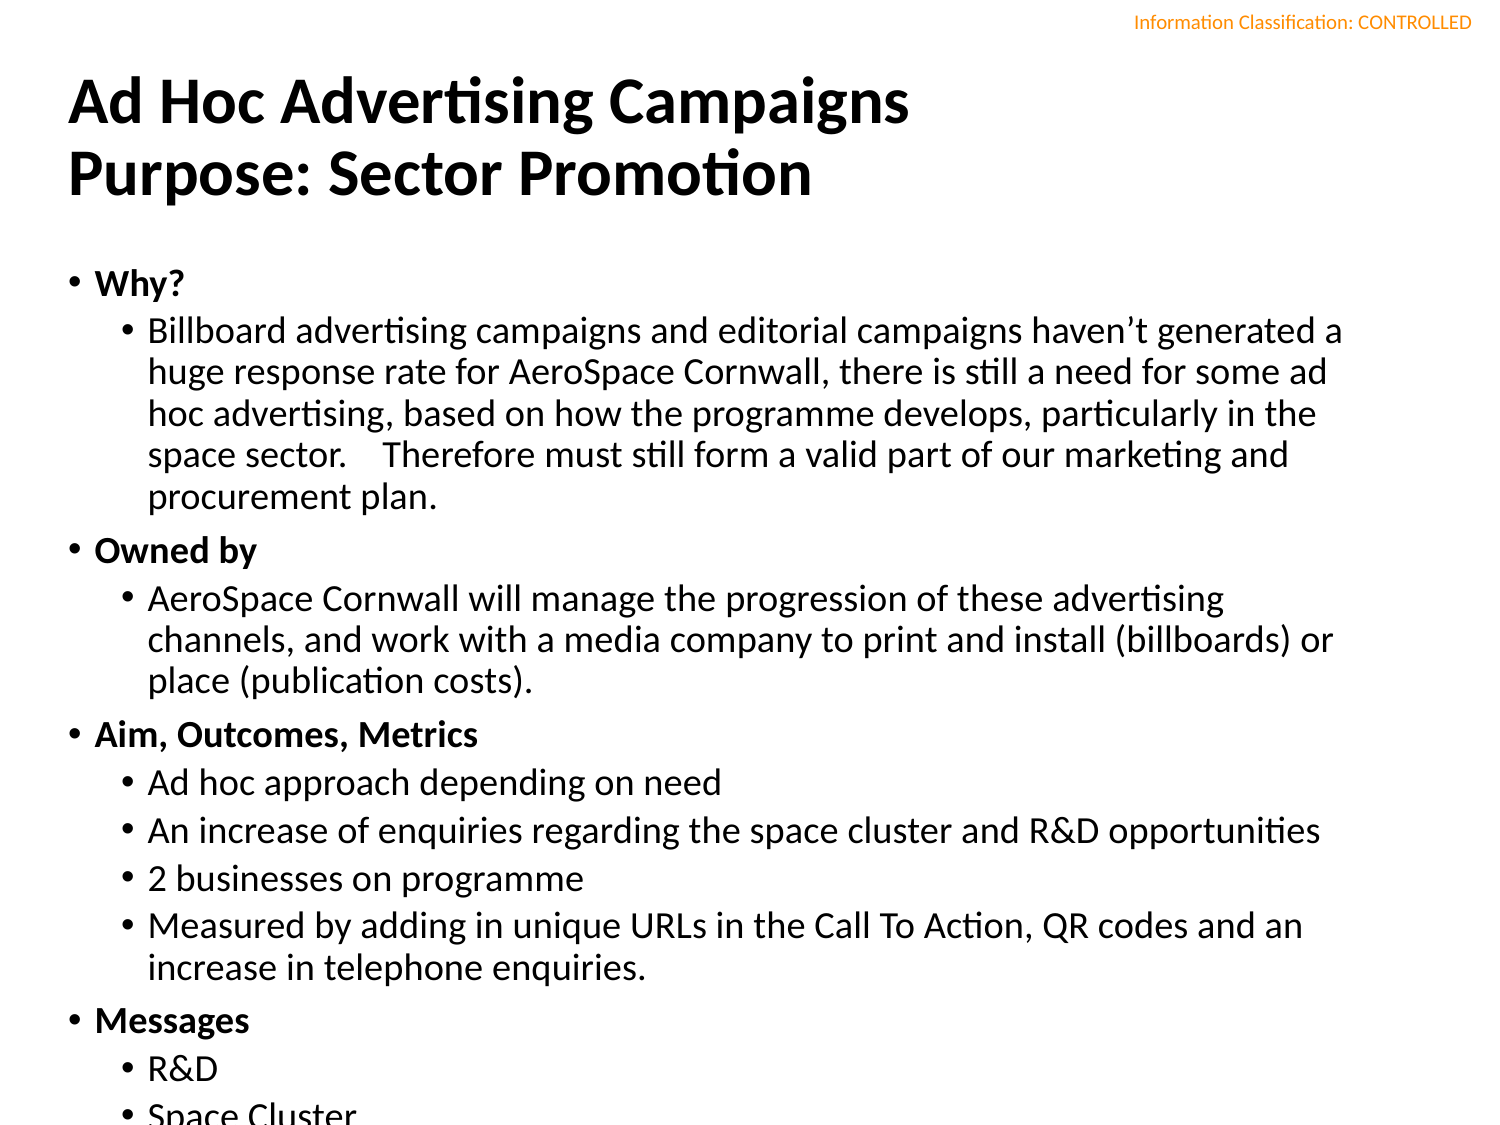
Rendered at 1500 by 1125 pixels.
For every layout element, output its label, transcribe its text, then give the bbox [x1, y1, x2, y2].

title Ad Hoc Advertising Campaigns Purpose: Sector Promotion [53, 29, 1347, 247]
list Why? Billboard advertising campaigns and editorial campaigns haven’t generated a huge response rate for AeroSpace Cornwall, there is still a need for some ad hoc advertising, based on how the programme develops, particularly in the space sector. Therefore must still form a valid part of our marketing and procurement plan. Owned by AeroSpace Cornwall will manage the progression of these advertising channels, and work with a media company to print and install (billboards) or place (publication costs). Aim, Outcomes, Metrics Ad hoc approach depending on need An increase of enquiries regarding the space cluster and R&D opportunities 2 businesses on programme Measured by adding in unique URLs in the Call To Action, QR codes and an increase in telephone enquiries. Messages R&D Space Cluster [53, 255, 1362, 1125]
